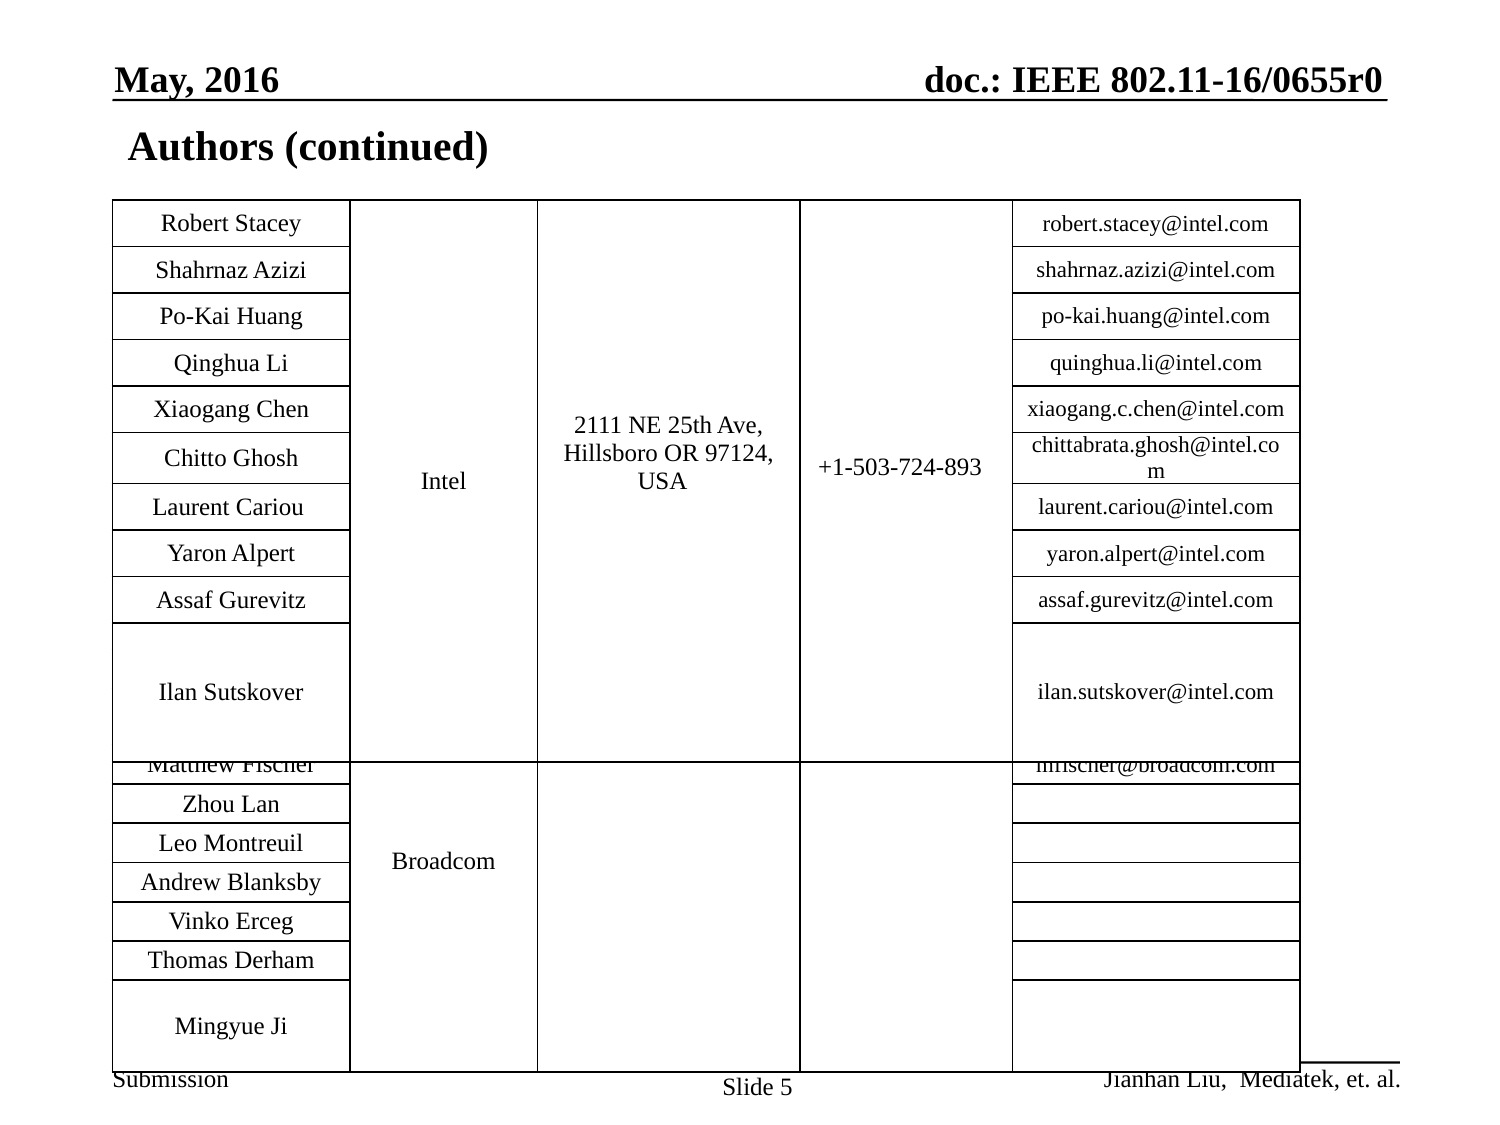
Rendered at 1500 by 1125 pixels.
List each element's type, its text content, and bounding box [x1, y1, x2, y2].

table_cell assaf.gurevitz@intel.com [1013, 577, 1299, 622]
table_header Robert Stacey [113, 201, 349, 246]
table_header Intel [351, 201, 537, 761]
table_cell Yaron Alpert [113, 531, 349, 576]
table_cell Chitto Ghosh [113, 433, 349, 483]
table_cell [1013, 903, 1299, 940]
table_cell [1013, 863, 1299, 901]
table_cell Vinko Erceg [113, 903, 349, 940]
table_cell Po-Kai Huang [113, 294, 349, 339]
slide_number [114, 54, 281, 101]
table_cell [1013, 824, 1299, 862]
table_cell chittabrata.ghosh@intel.com [1013, 433, 1299, 483]
table_cell Matthew Fischer [113, 763, 349, 783]
table_cell Shahrnaz Azizi [113, 247, 349, 292]
table_cell Ilan Sutskover [113, 624, 349, 761]
table_cell Qinghua Li [113, 340, 349, 385]
table_cell [1013, 785, 1299, 822]
table_cell yaron.alpert@intel.com [1013, 531, 1299, 576]
table_cell xiaogang.c.chen@intel.com [1013, 387, 1299, 432]
table_header +1-503-724-893 [801, 201, 1012, 761]
table_header [538, 763, 799, 1071]
table_cell Mingyue Ji [113, 981, 349, 1071]
table_header Broadcom [351, 763, 537, 1071]
table_cell ilan.sutskover@intel.com [1013, 624, 1299, 761]
table_header 2111 NE 25th Ave, Hillsboro OR 97124, USA [538, 201, 799, 761]
table_cell quinghua.li@intel.com [1013, 340, 1299, 385]
table_cell shahrnaz.azizi@intel.com [1013, 247, 1299, 292]
table_cell laurent.cariou@intel.com [1013, 484, 1299, 529]
table_header [801, 763, 1012, 1071]
table_cell [1013, 981, 1299, 1071]
slide_number Slide 5 [713, 1073, 802, 1101]
table_cell Thomas Derham [113, 942, 349, 979]
table_cell [1013, 942, 1299, 979]
title Authors (continued) [112, 124, 1388, 163]
table_cell Laurent Cariou [113, 484, 349, 529]
table_header robert.stacey@intel.com [1013, 201, 1299, 246]
table_cell po-kai.huang@intel.com [1013, 294, 1299, 339]
table_cell Andrew Blanksby [113, 863, 349, 901]
table_cell Xiaogang Chen [113, 387, 349, 432]
table_cell Zhou Lan [113, 785, 349, 822]
footer Jianhan Liu, Mediatek, et. al. [1092, 1061, 1402, 1093]
table_cell mfischer@broadcom.com [1013, 763, 1299, 783]
table_cell Assaf Gurevitz [113, 577, 349, 622]
table_cell Leo Montreuil [113, 824, 349, 862]
